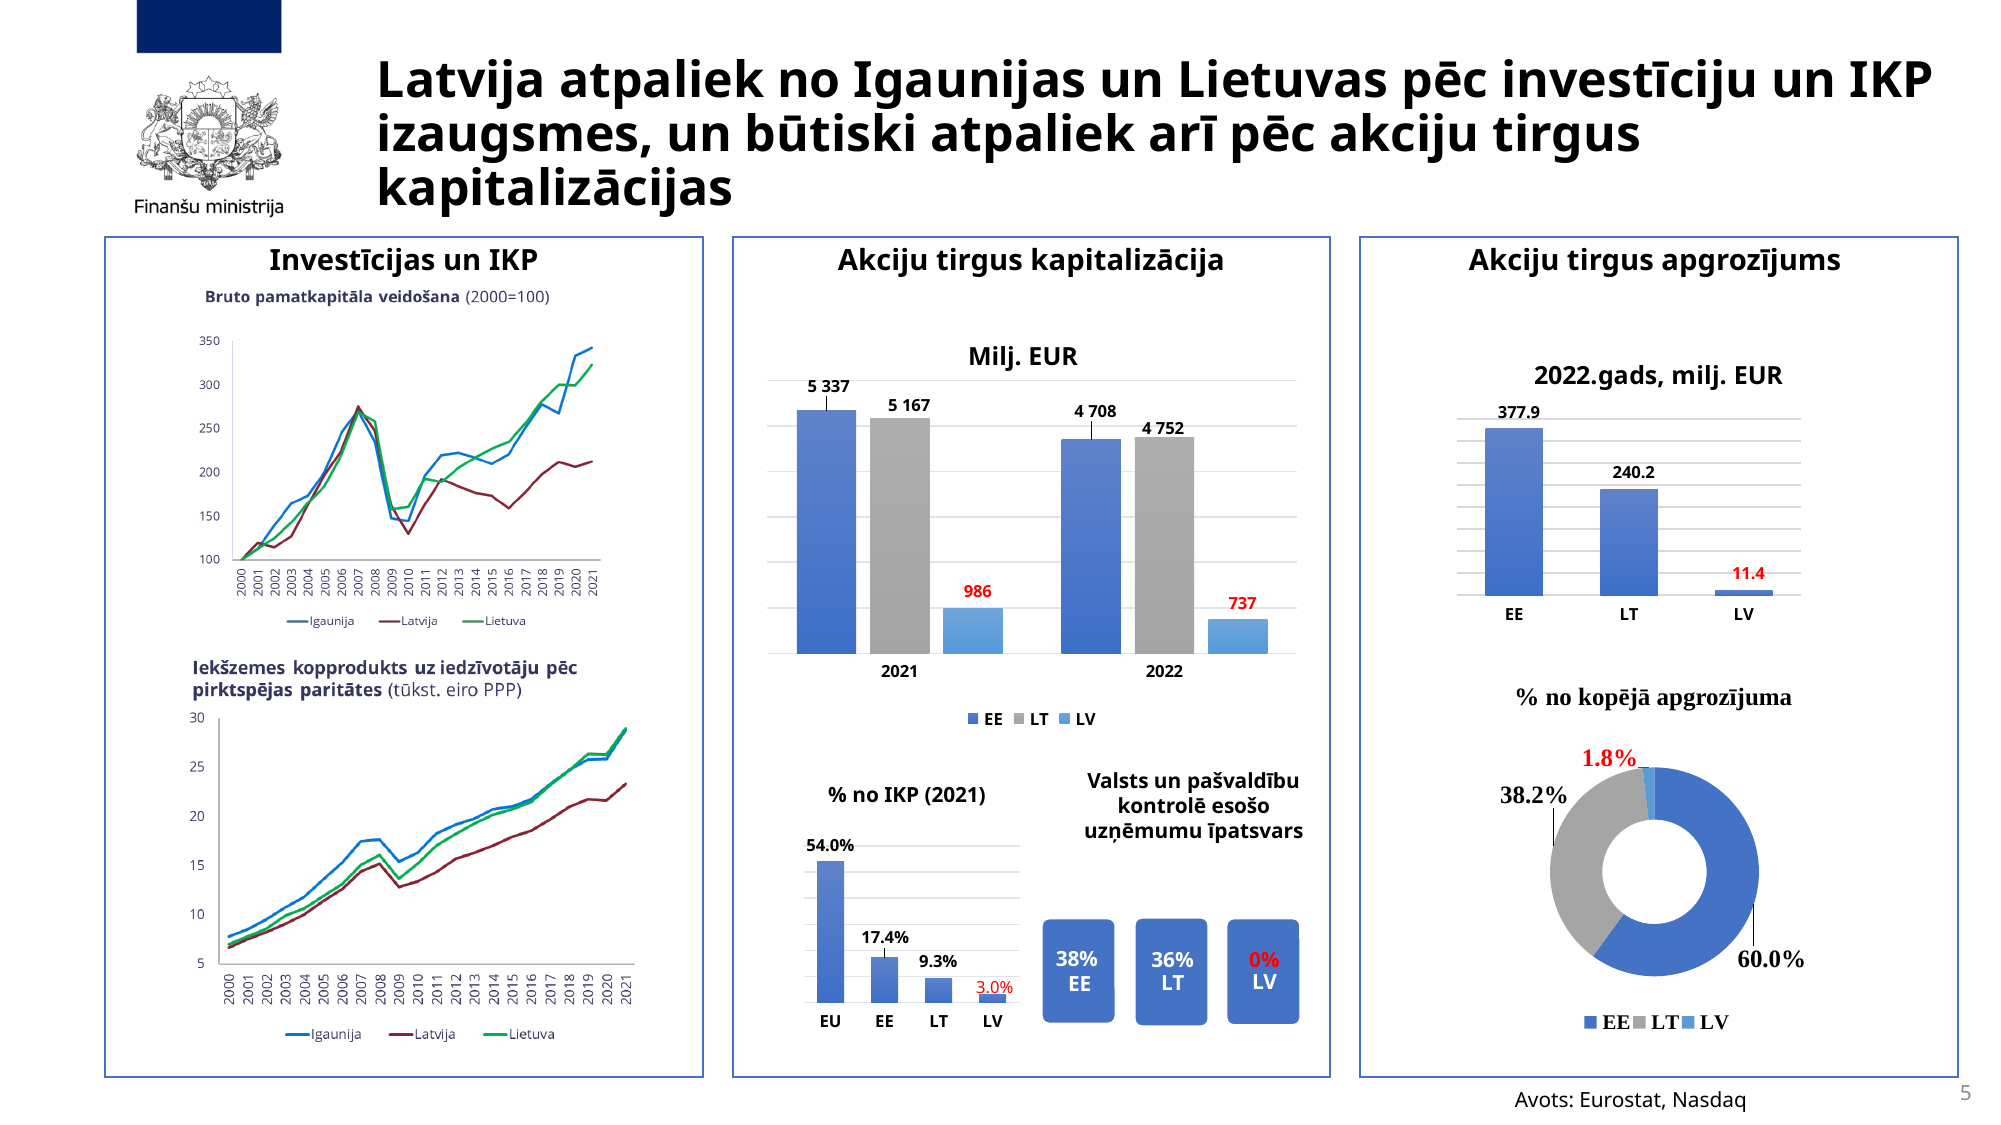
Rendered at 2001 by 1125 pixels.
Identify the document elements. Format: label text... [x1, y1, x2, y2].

picture [164, 651, 651, 1103]
text_box Valsts un pašvaldību kontrolē esošo uzņēmumu īpatsvars [1064, 780, 1324, 831]
chart [741, 788, 1022, 1042]
picture [64, 0, 354, 322]
title Latvija atpaliek no Igaunijas un Lietuvas pēc investīciju un IKP izaugsmes, un būtiski atpaliek arī pēc akciju tirgus kapitalizācijas [361, 47, 1963, 128]
text_box % no IKP (2021) [786, 754, 1027, 835]
text_box Milj. EUR [817, 314, 1229, 373]
slide_number 5 [1894, 1068, 1987, 1119]
text_box Akciju tirgus kapitalizācija [732, 236, 1331, 1078]
text_box Avots: Eurostat, Nasdaq [1500, 1079, 2000, 1120]
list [181, 282, 626, 645]
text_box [1041, 904, 1301, 1042]
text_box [1360, 237, 1958, 1078]
text_box Investīcijas un IKP [104, 236, 704, 1078]
chart [756, 373, 1308, 737]
